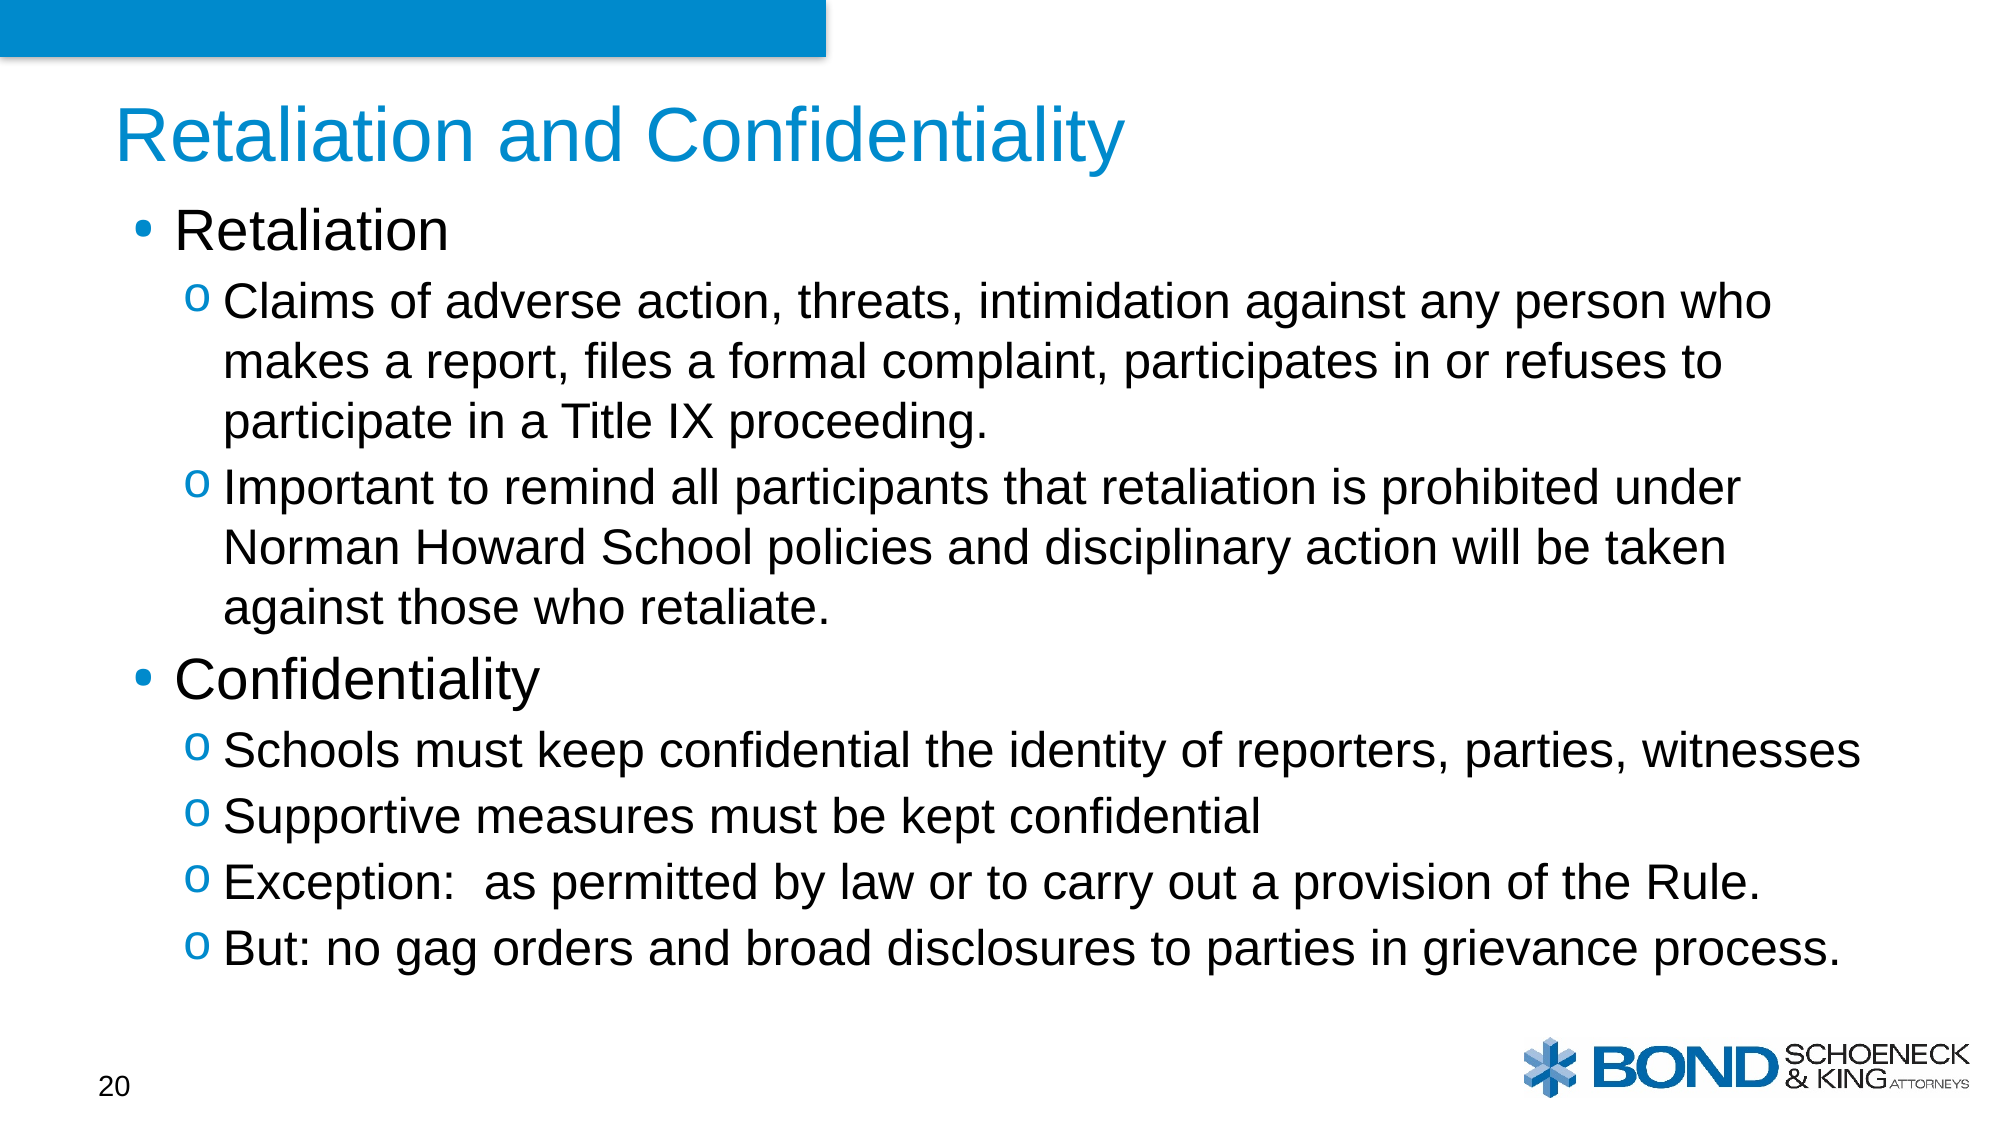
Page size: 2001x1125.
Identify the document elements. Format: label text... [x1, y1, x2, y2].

slide_number 20 [83, 1062, 250, 1111]
picture [1524, 1037, 1970, 1098]
list Retaliation Claims of adverse action, threats, intimidation against any person who makes a report, files a formal complaint, participates in or refuses to participate in a Title IX proceeding. Important to remind all participants that retaliation is prohibited under Norman Howard School policies and disciplinary action will be taken against those who retaliate. Confidentiality Schools must keep confidential the identity of reporters, parties, witnesses Supportive measures must be kept confidential Exception: as permitted by law or to carry out a provision of the Rule. But: no gag orders and broad disclosures to parties in grievance process. [99, 184, 1900, 1013]
title Retaliation and Confidentiality [99, 77, 1900, 184]
